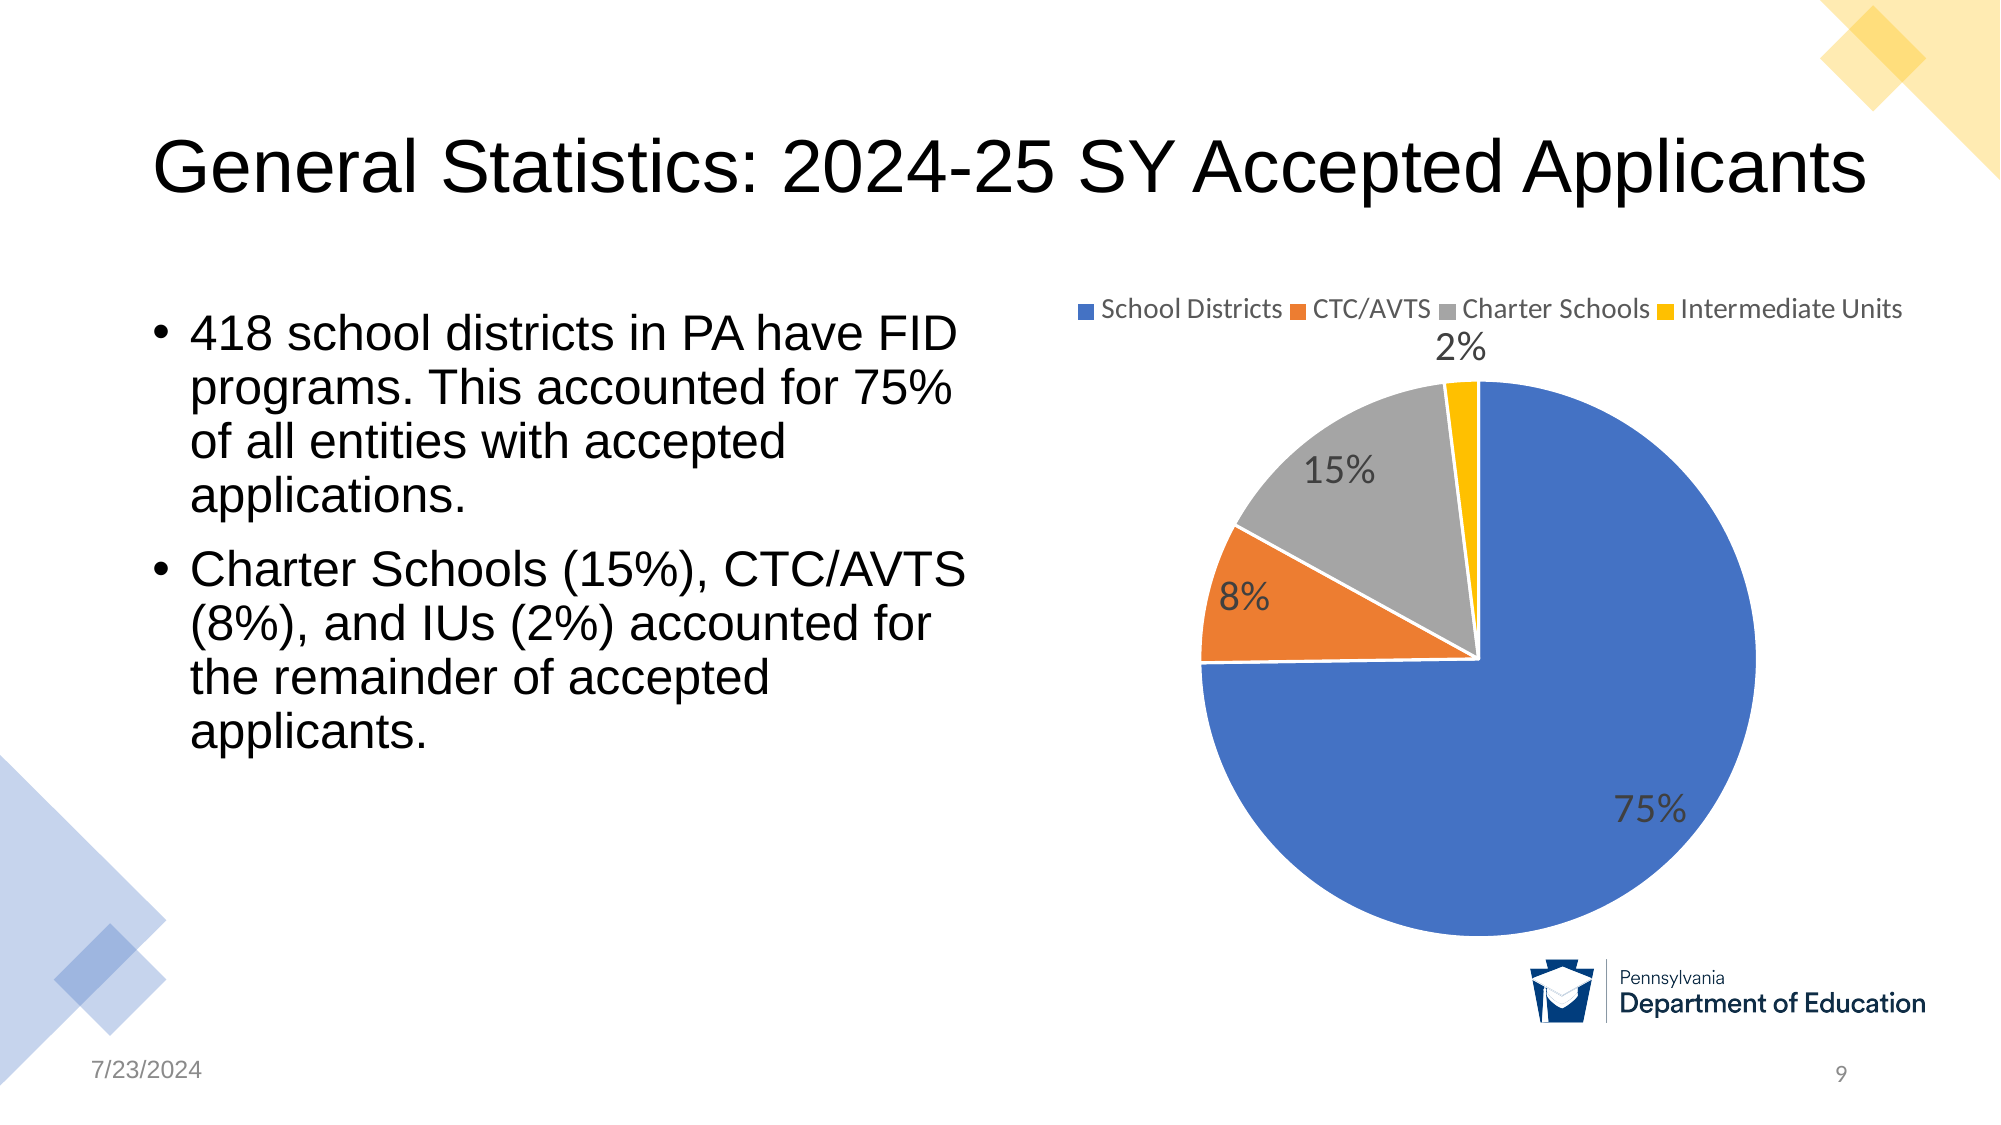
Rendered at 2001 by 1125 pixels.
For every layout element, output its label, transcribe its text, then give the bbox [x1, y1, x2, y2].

chart [1012, 224, 1937, 1014]
title General Statistics: 2024-25 SY Accepted Applicants [137, 59, 1886, 278]
footer 7/23/2024 [75, 1039, 751, 1099]
list 418 school districts in PA have FID programs. This accounted for 75% of all entities with accepted applications. Charter Schools (15%), CTC/AVTS (8%), and IUs (2%) accounted for the remainder of accepted applicants. [137, 299, 988, 1014]
slide_number 9 [1412, 1042, 1863, 1103]
picture [1530, 1001, 1925, 1023]
